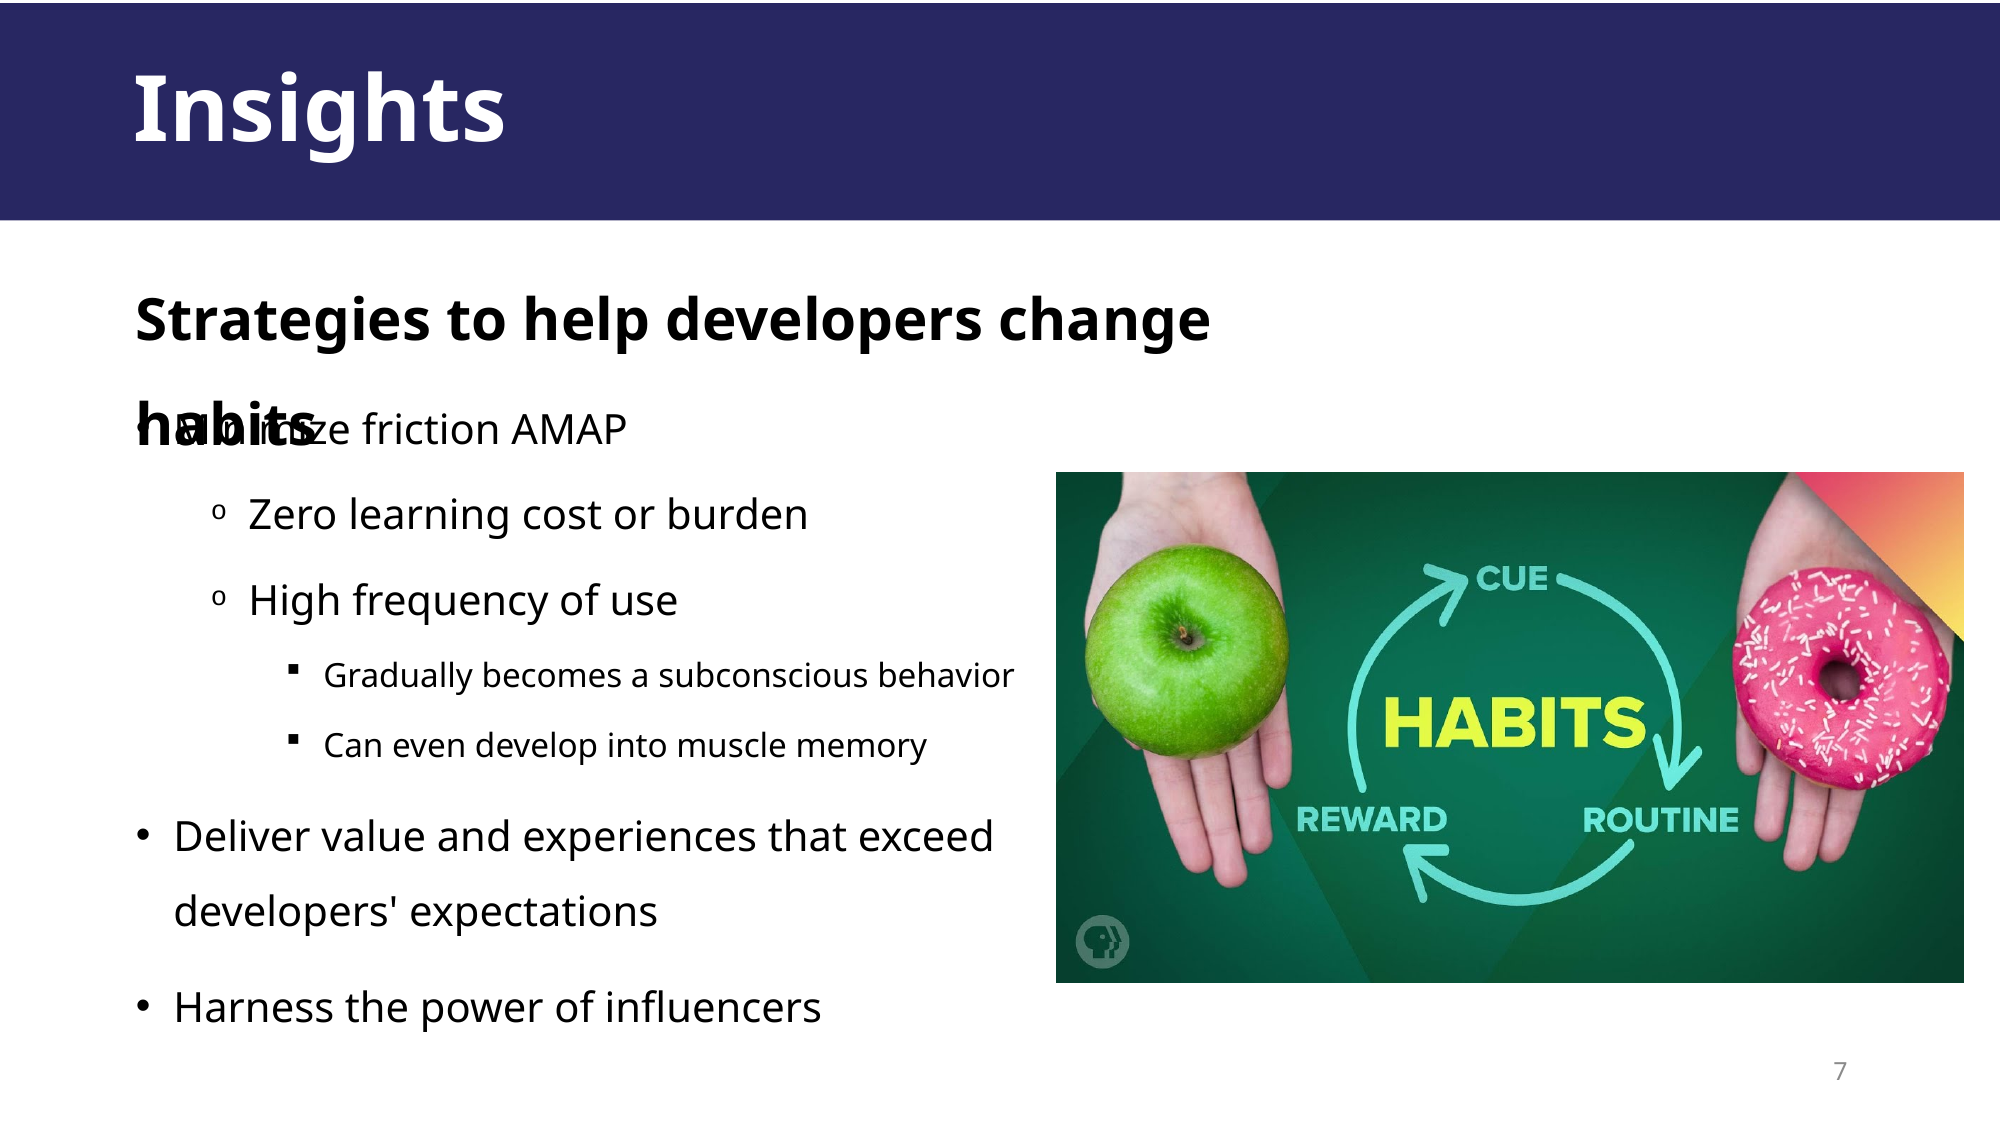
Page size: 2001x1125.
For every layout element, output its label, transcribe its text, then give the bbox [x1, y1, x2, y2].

picture [1056, 472, 1964, 983]
text_box Minimize friction AMAP Zero learning cost or burden High frequency of use Gradually becomes a subconscious behavior Can even develop into muscle memory Deliver value and experiences that exceed developers' expectations Harness the power of influencers [120, 370, 1057, 1125]
list Strategies to help developers change habits [120, 239, 1385, 354]
title Insights [0, 3, 2000, 221]
slide_number 7 [1412, 1042, 1863, 1103]
